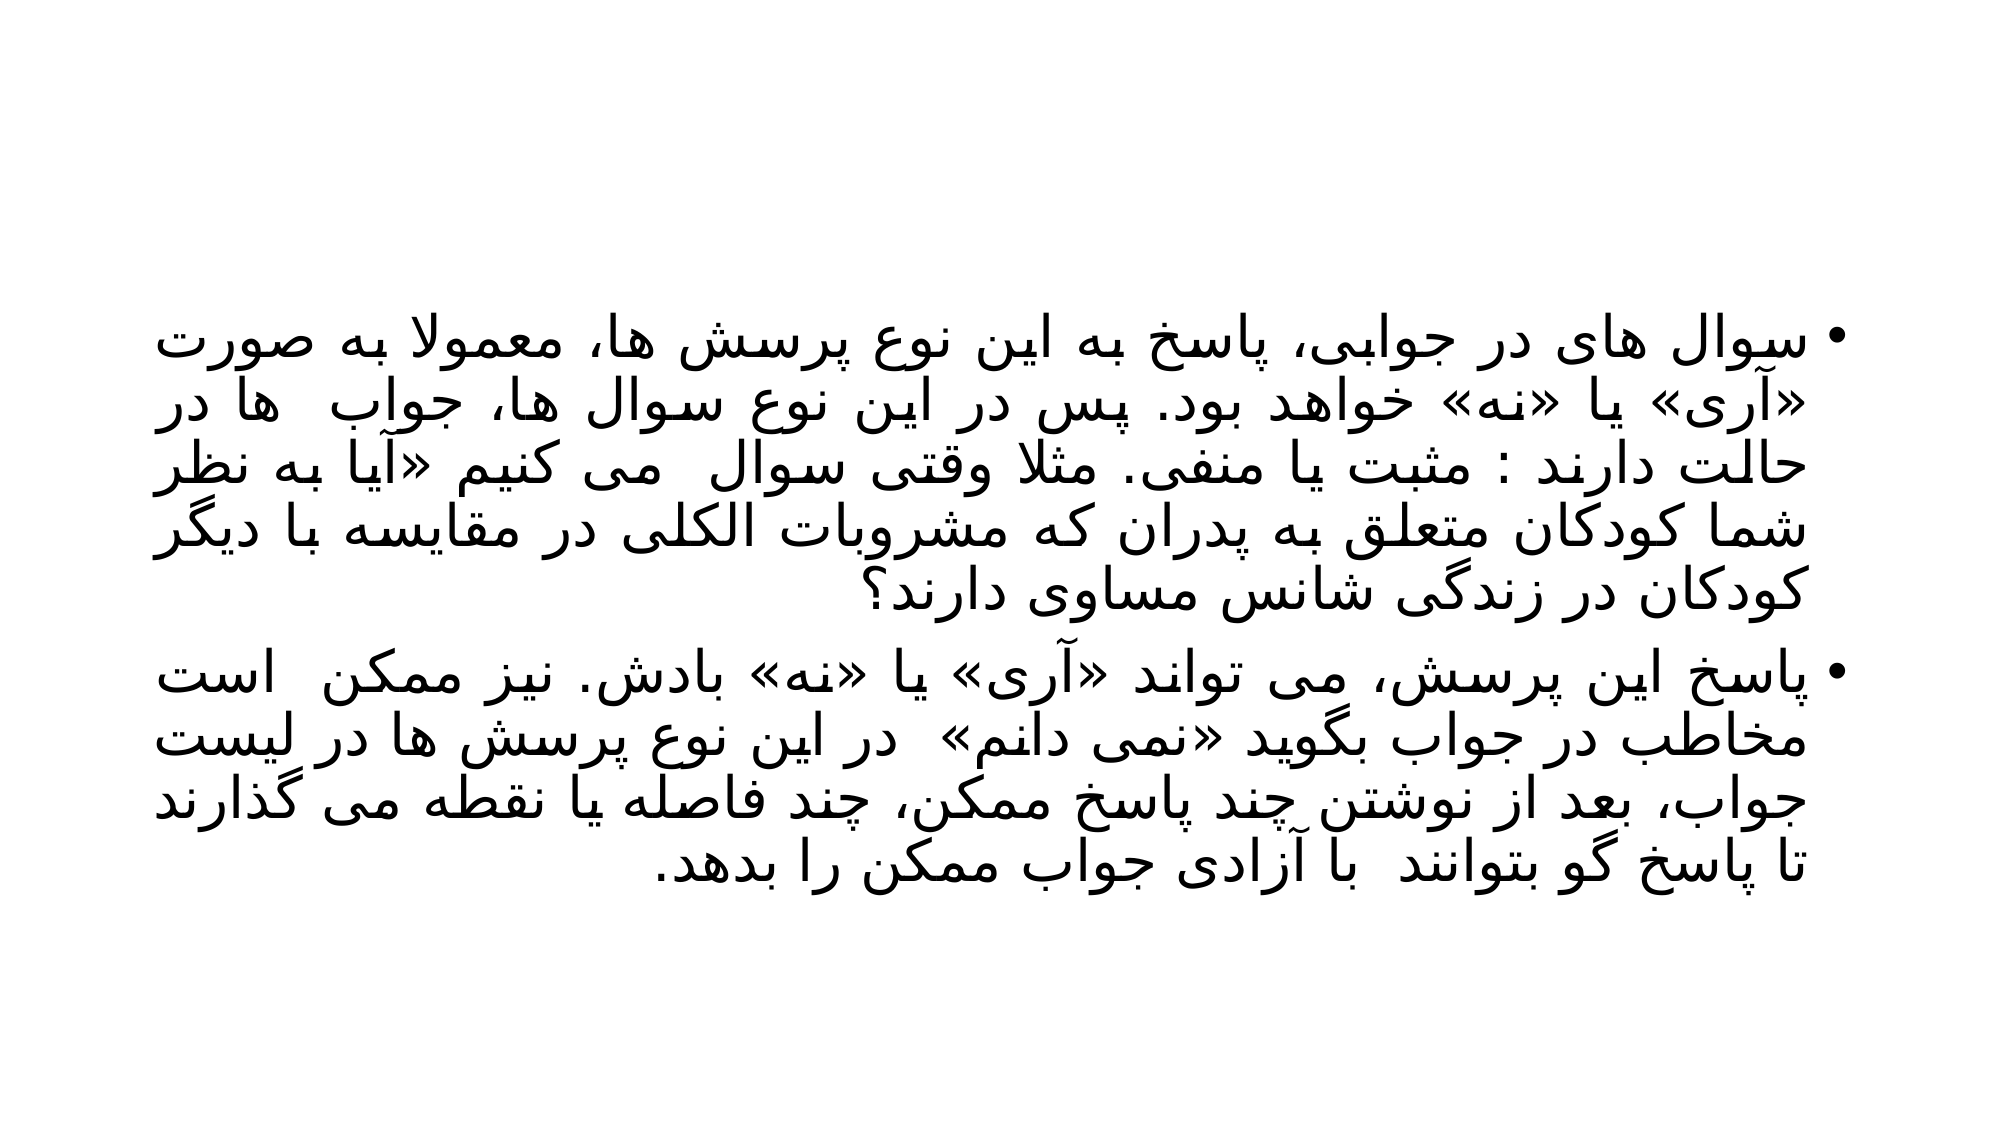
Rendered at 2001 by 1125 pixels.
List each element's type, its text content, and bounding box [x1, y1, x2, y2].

list سوال های در جوابی، پاسخ به این نوع پرسش ها، معمولا به صورت «آری» یا «نه» خواهد بود. پس در این نوع سوال ها، جواب ها در حالت دارند : مثبت یا منفی. مثلا وقتی سوال می کنیم «آیا به نظر شما کودکان متعلق به پدران که مشروبات الکلی در مقایسه با دیگر کودکان در زندگی شانس مساوی دارند؟ پاسخ این پرسش، می تواند «آری» یا «نه» بادش. نیز ممکن است مخاطب در جواب بگوید «نمی دانم» در این نوع پرسش ها در لیست جواب، بعد از نوشتن چند پاسخ ممکن، چند فاصله یا نقطه می گذارند تا پاسخ گو بتوانند با آزادی جواب ممکن را بدهد. [137, 299, 1863, 1014]
